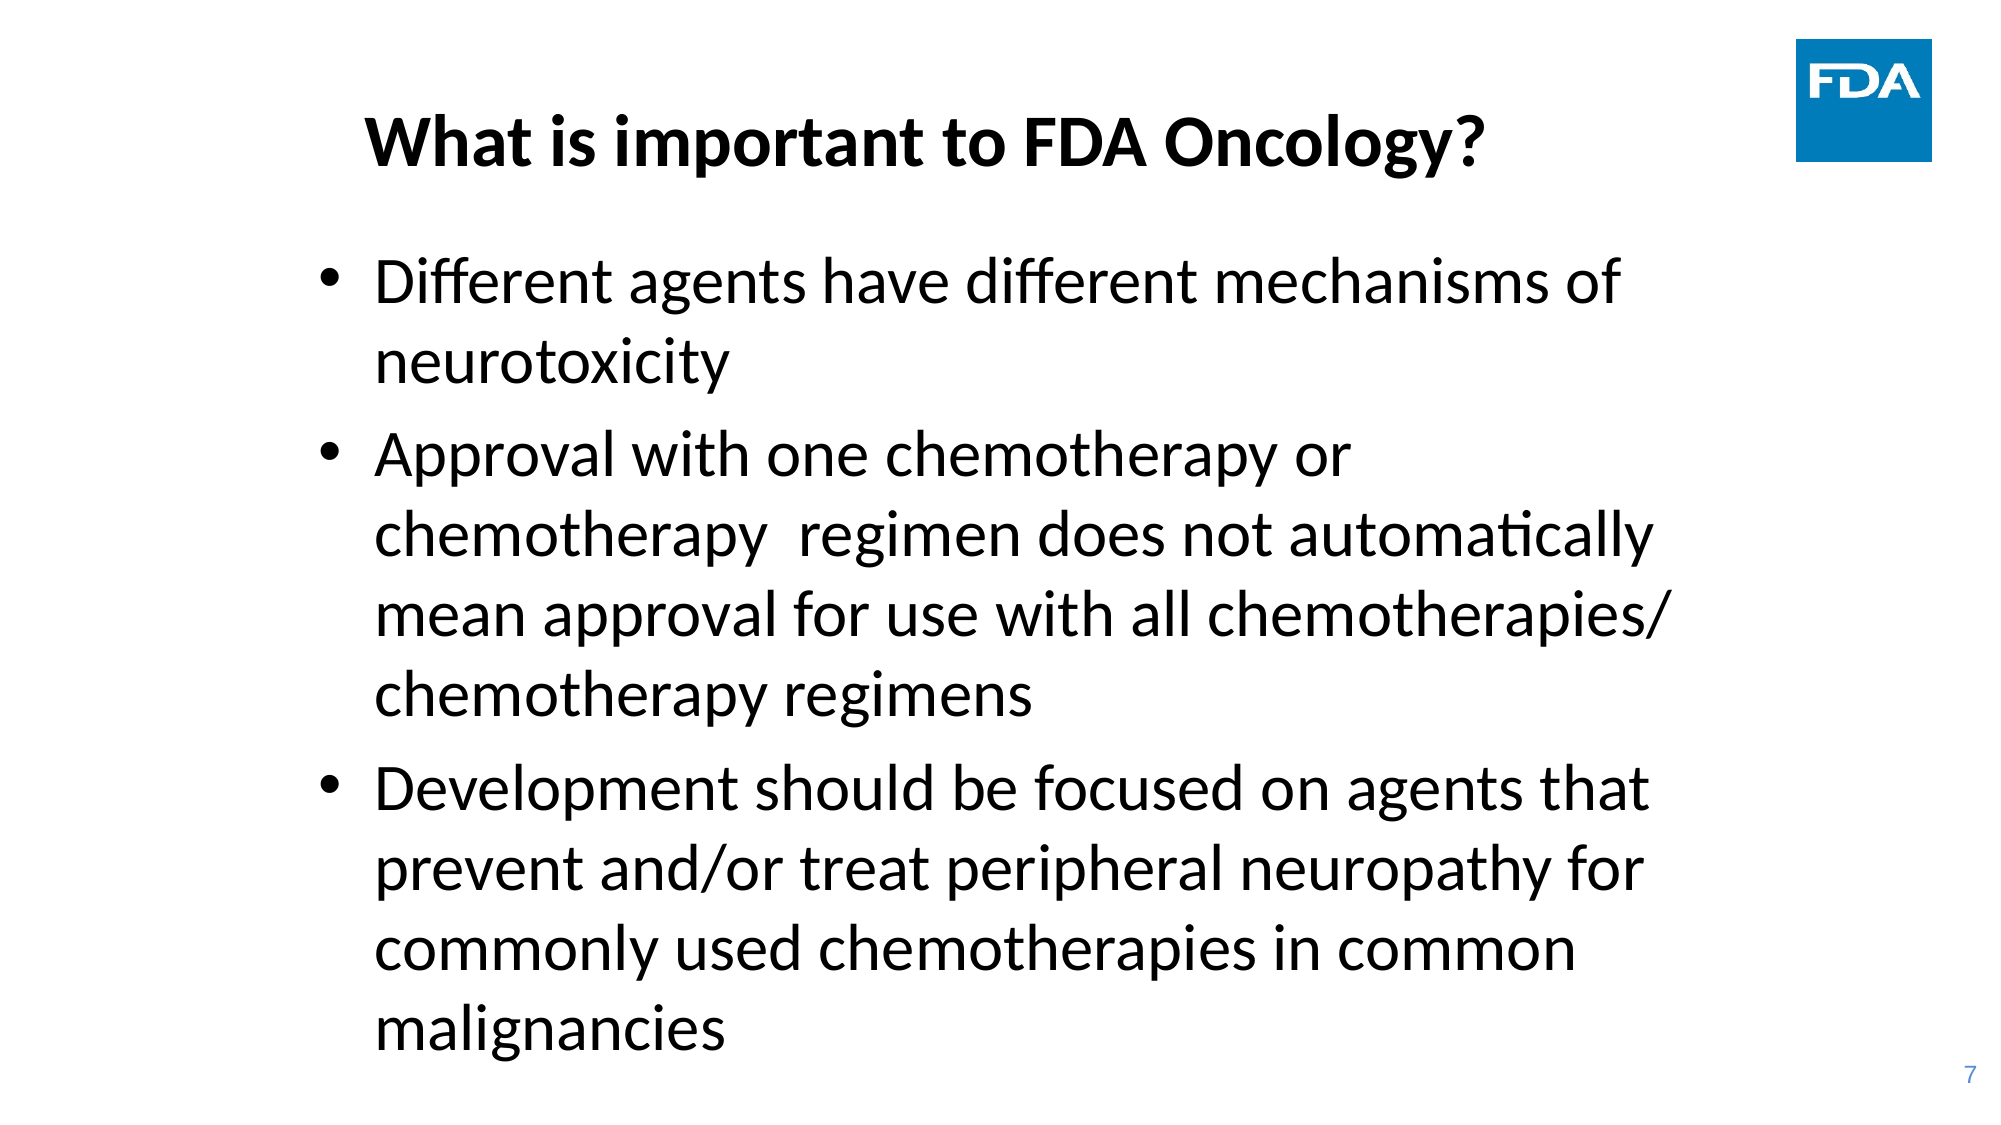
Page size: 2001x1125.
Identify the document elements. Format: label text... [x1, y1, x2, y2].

picture [1878, 63, 1919, 98]
title What is important to FDA Oncology? [268, 56, 1585, 217]
picture [1810, 63, 1879, 99]
list Different agents have different mechanisms of neurotoxicity Approval with one chemotherapy or chemotherapy regimen does not automatically mean approval for use with all chemotherapies/ chemotherapy regimens Development should be focused on agents that prevent and/or treat peripheral neuropathy for commonly used chemotherapies in common malignancies [303, 228, 1699, 1090]
